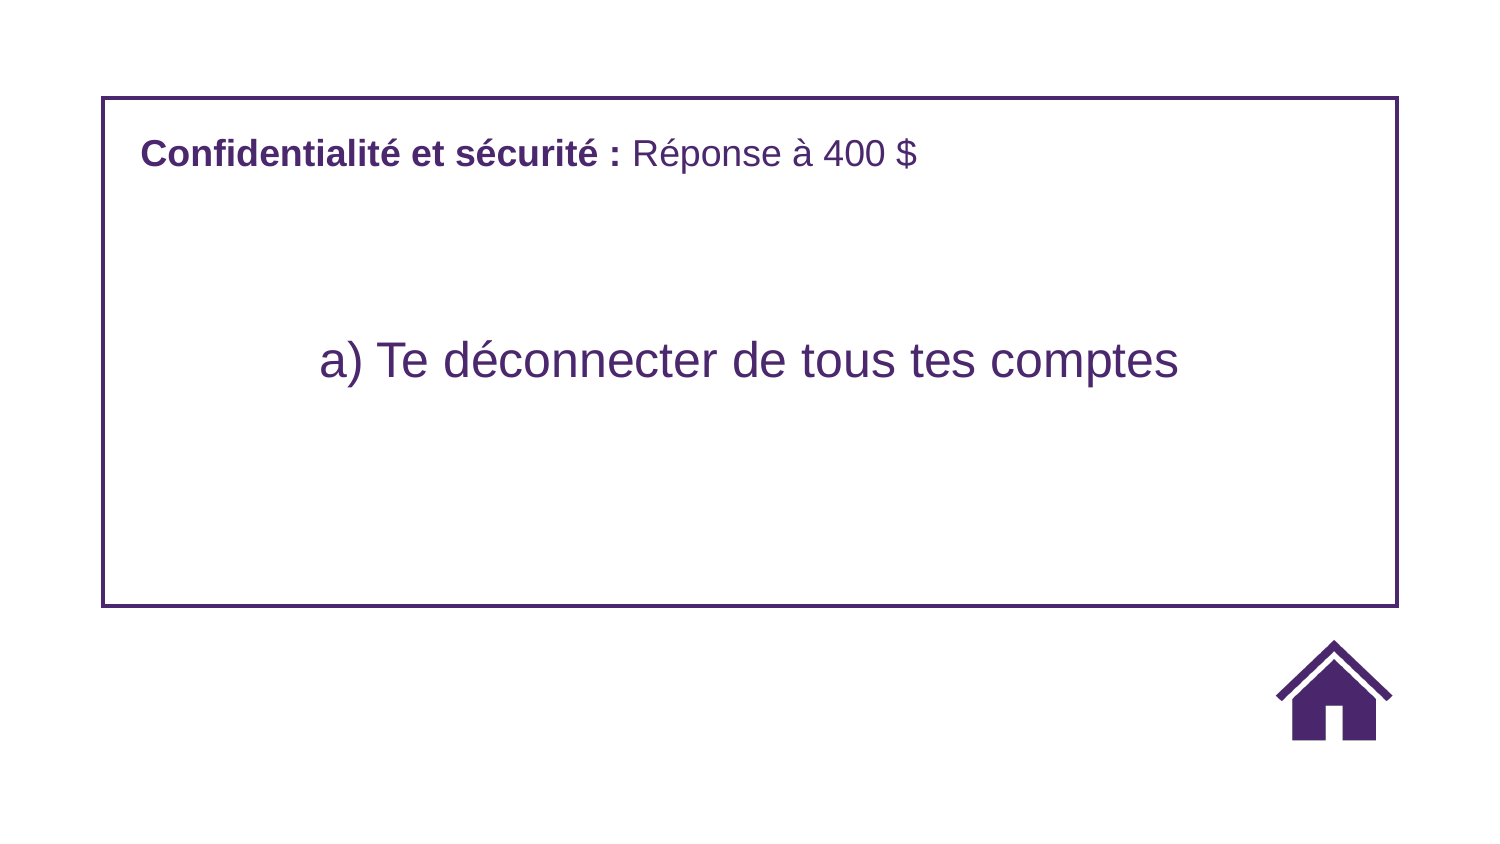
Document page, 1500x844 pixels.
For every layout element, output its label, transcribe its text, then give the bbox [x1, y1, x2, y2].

text_box a) Te déconnecter de tous tes comptes [168, 319, 1332, 395]
picture [1267, 623, 1401, 757]
text_box Confidentialité et sécurité : Réponse à 400 $ [125, 121, 1290, 182]
